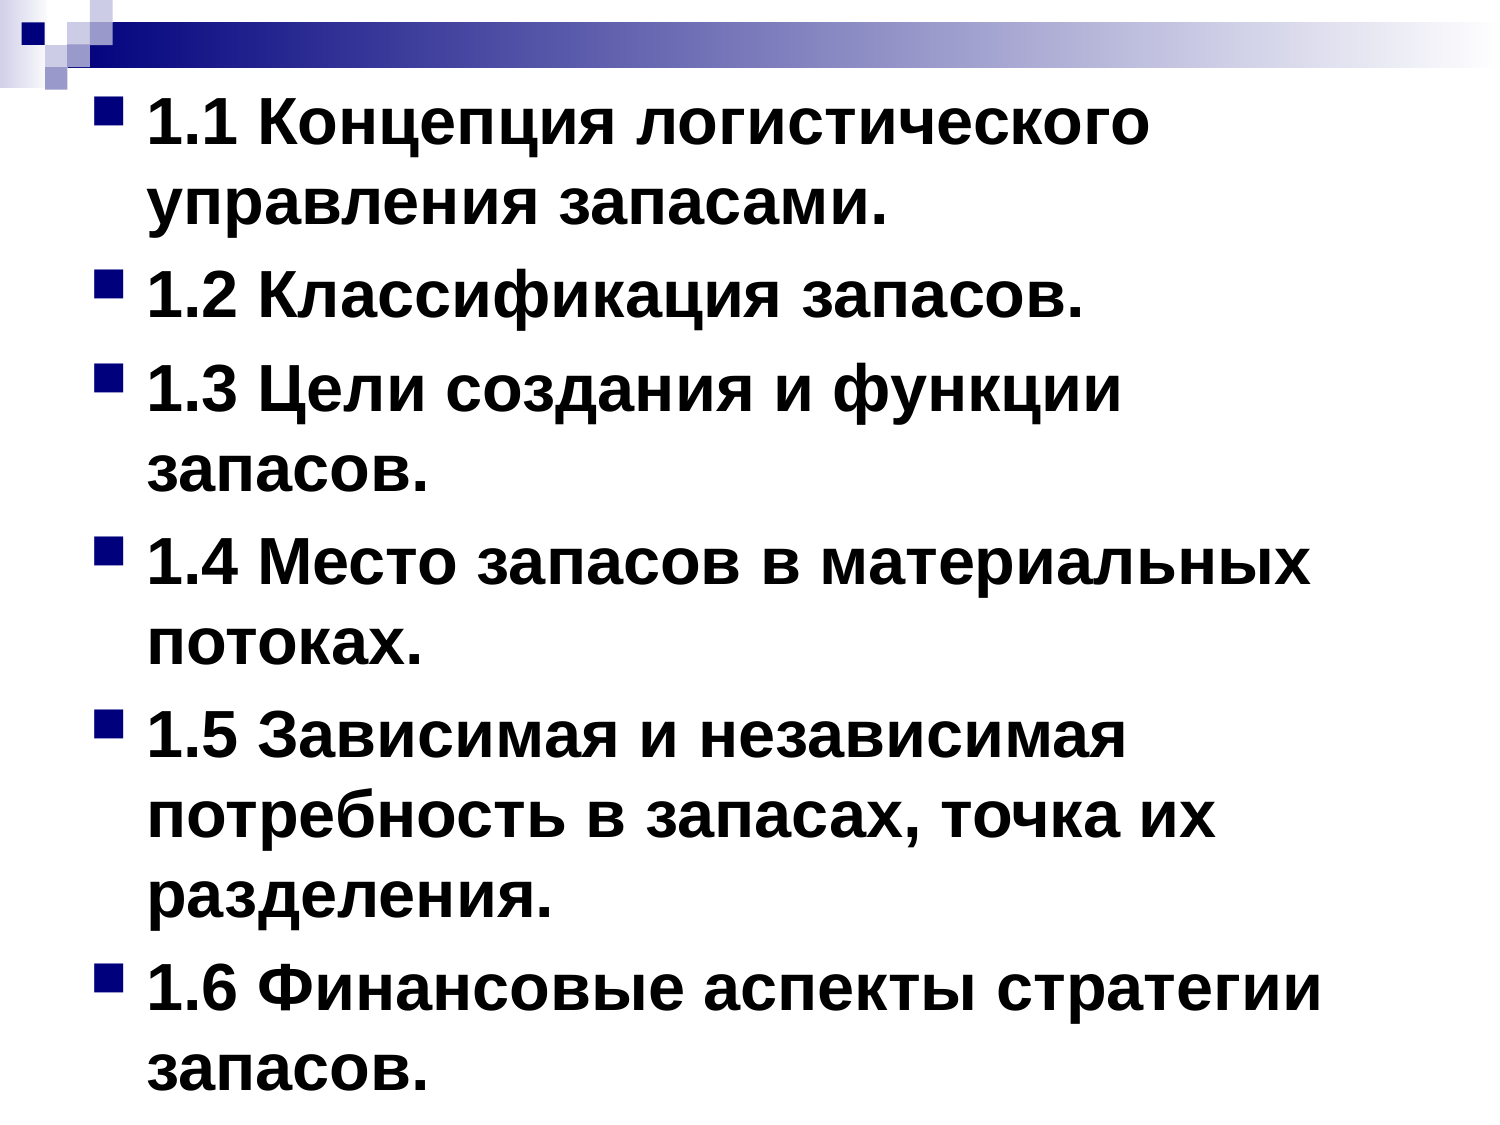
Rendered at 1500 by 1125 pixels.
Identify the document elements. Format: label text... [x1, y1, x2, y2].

list 1.1 Концепция логистического управления запасами. 1.2 Классификация запасов. 1.3 Цели создания и функции запасов. 1.4 Место запасов в материальных потоках. 1.5 Зависимая и независимая потребность в запасах, точка их разделения. 1.6 Финансовые аспекты стратегии запасов. [75, 70, 1425, 1125]
